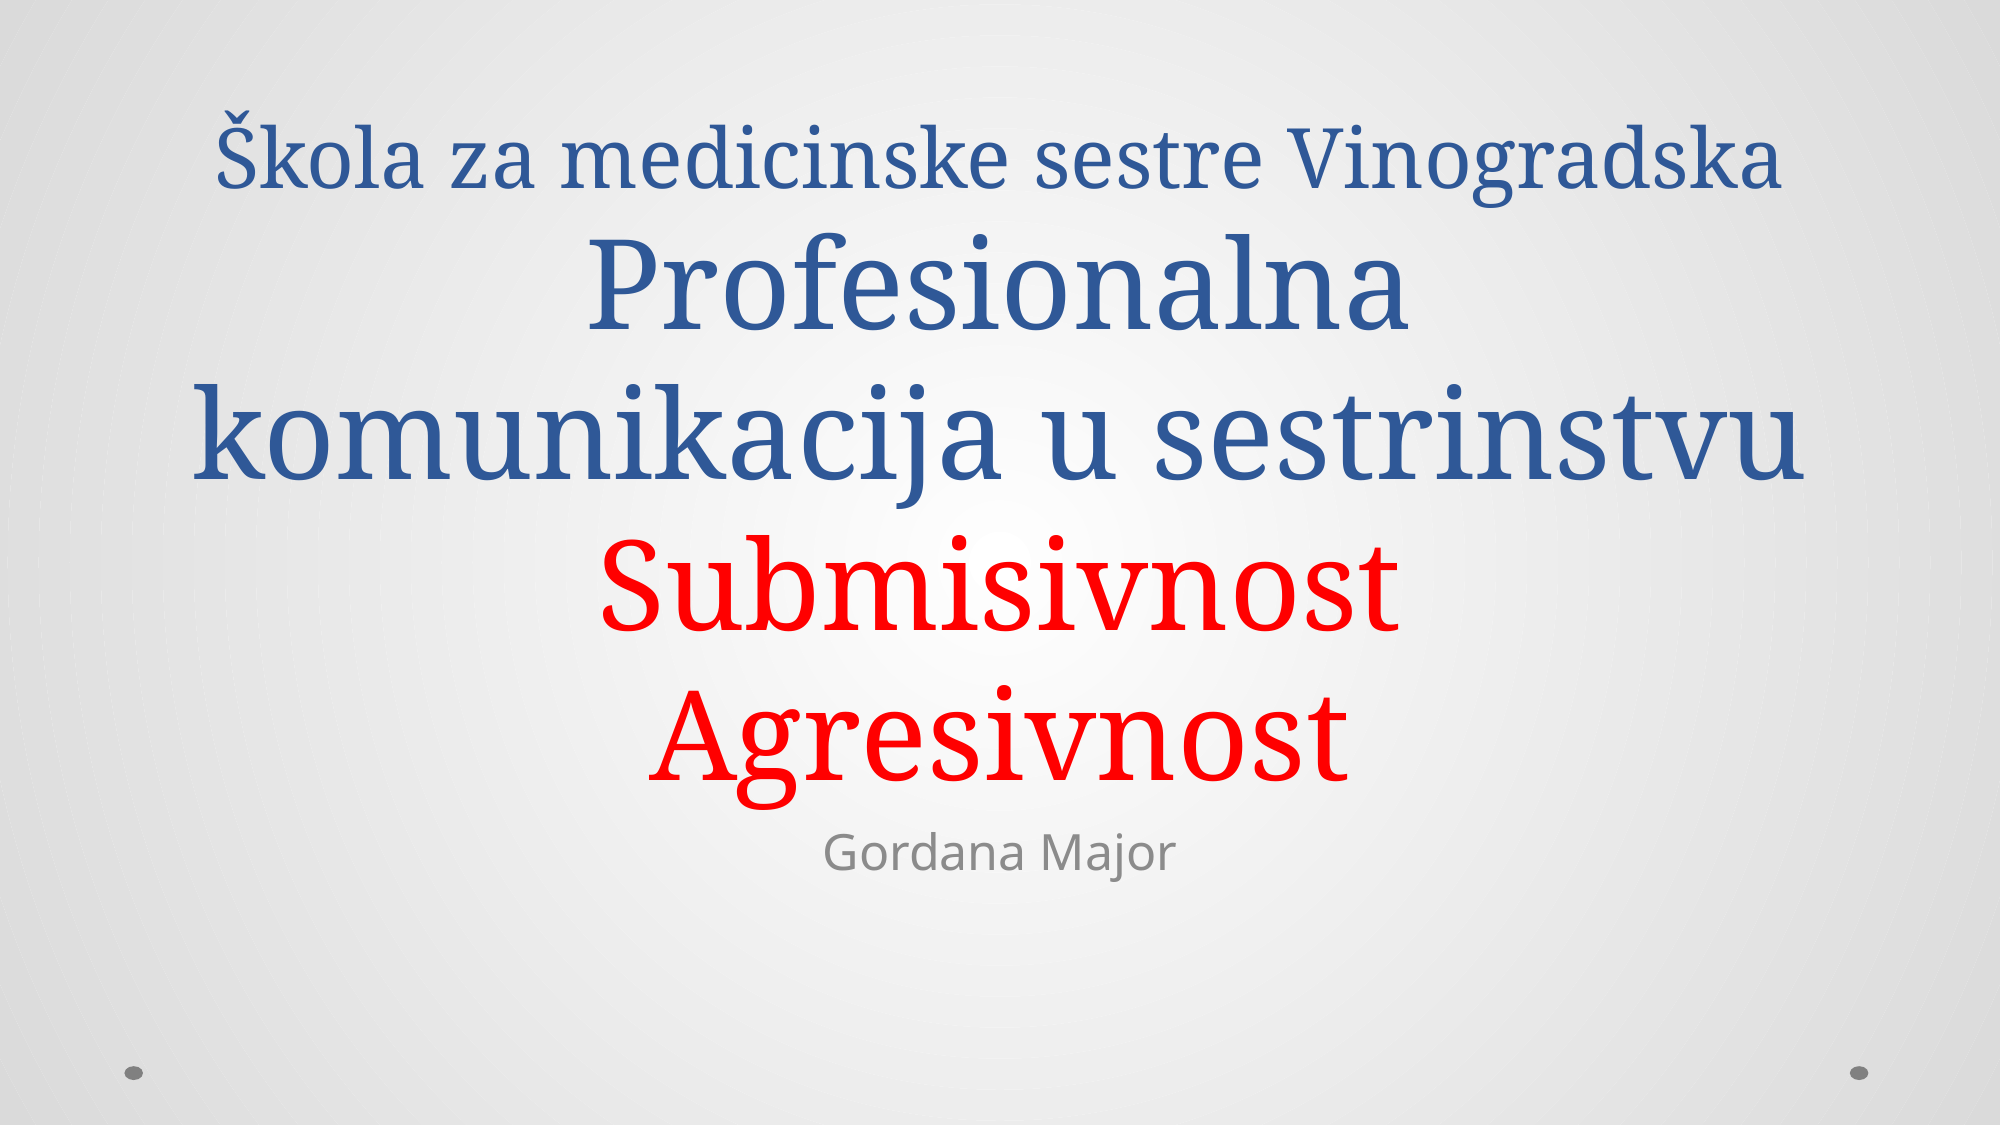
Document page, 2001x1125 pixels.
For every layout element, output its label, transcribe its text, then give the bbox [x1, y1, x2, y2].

title Škola za medicinske sestre Vinogradska Profesionalna komunikacija u sestrinstvu Submisivnost Agresivnost [150, 112, 1850, 813]
subtitle Gordana Major [300, 812, 1700, 1013]
